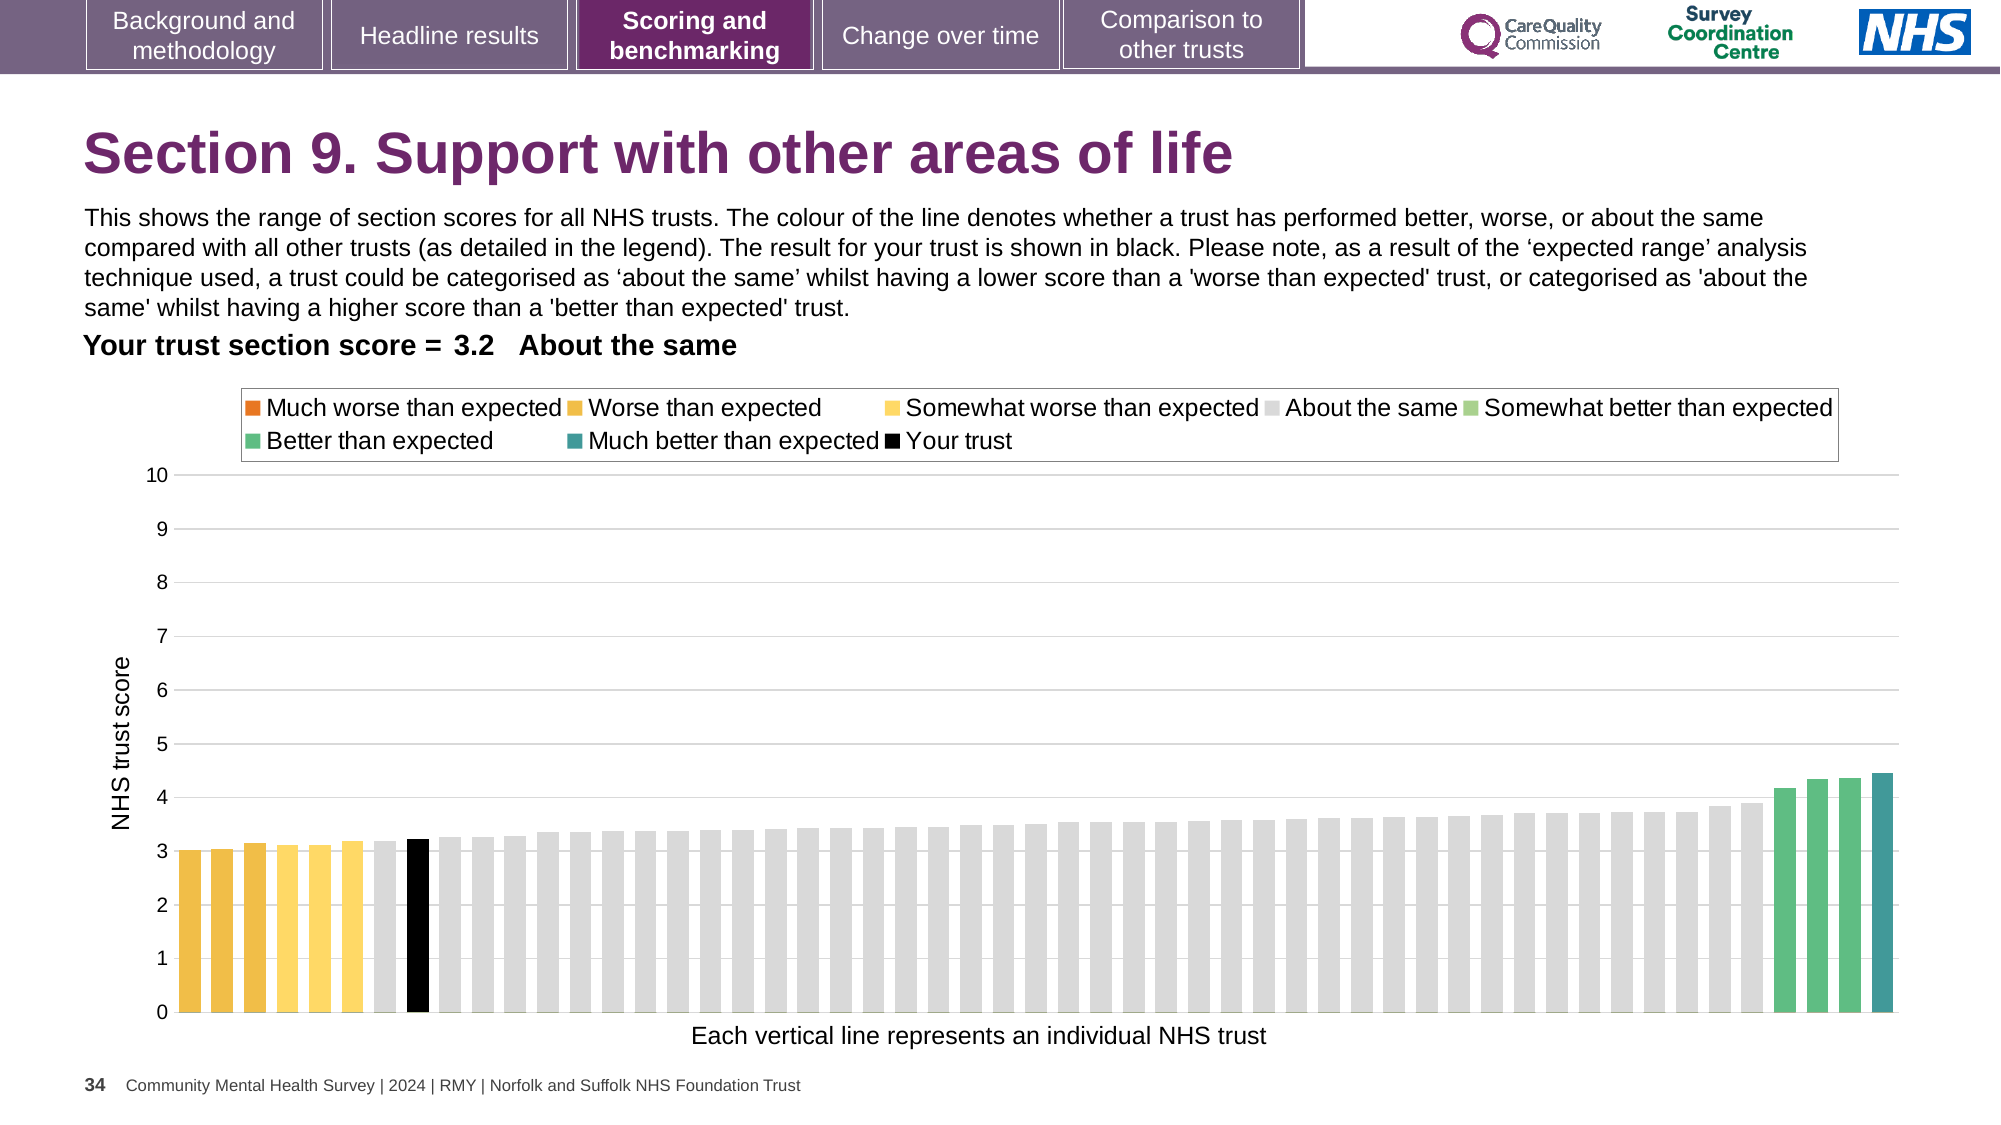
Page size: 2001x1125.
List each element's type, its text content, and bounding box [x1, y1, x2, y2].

picture [1859, 9, 1971, 55]
table_header About the same [518, 323, 1807, 369]
table_header Your trust section score = [53, 323, 448, 370]
title Section 9. Support with other areas of life [68, 100, 1942, 209]
text_box 34 [84, 1065, 122, 1125]
picture [1666, 3, 1794, 61]
chart [99, 369, 1923, 1036]
text_box This shows the range of section scores for all NHS trusts. The colour of the line denotes whether a trust has performed better, worse, or about the same compared with all other trusts (as detailed in the legend). The result for your trust is shown in black. Please note, as a result of the ‘expected range’ analysis technique used, a trust could be categorised as ‘about the same’ whilst having a lower score than a 'worse than expected' trust, or categorised as 'about the same' whilst having a higher score than a 'better than expected' trust. [69, 194, 1890, 329]
text_box Each vertical line represents an individual NHS trust [676, 1036, 1283, 1058]
picture [1460, 13, 1602, 59]
table_header 3.2 [448, 323, 518, 369]
